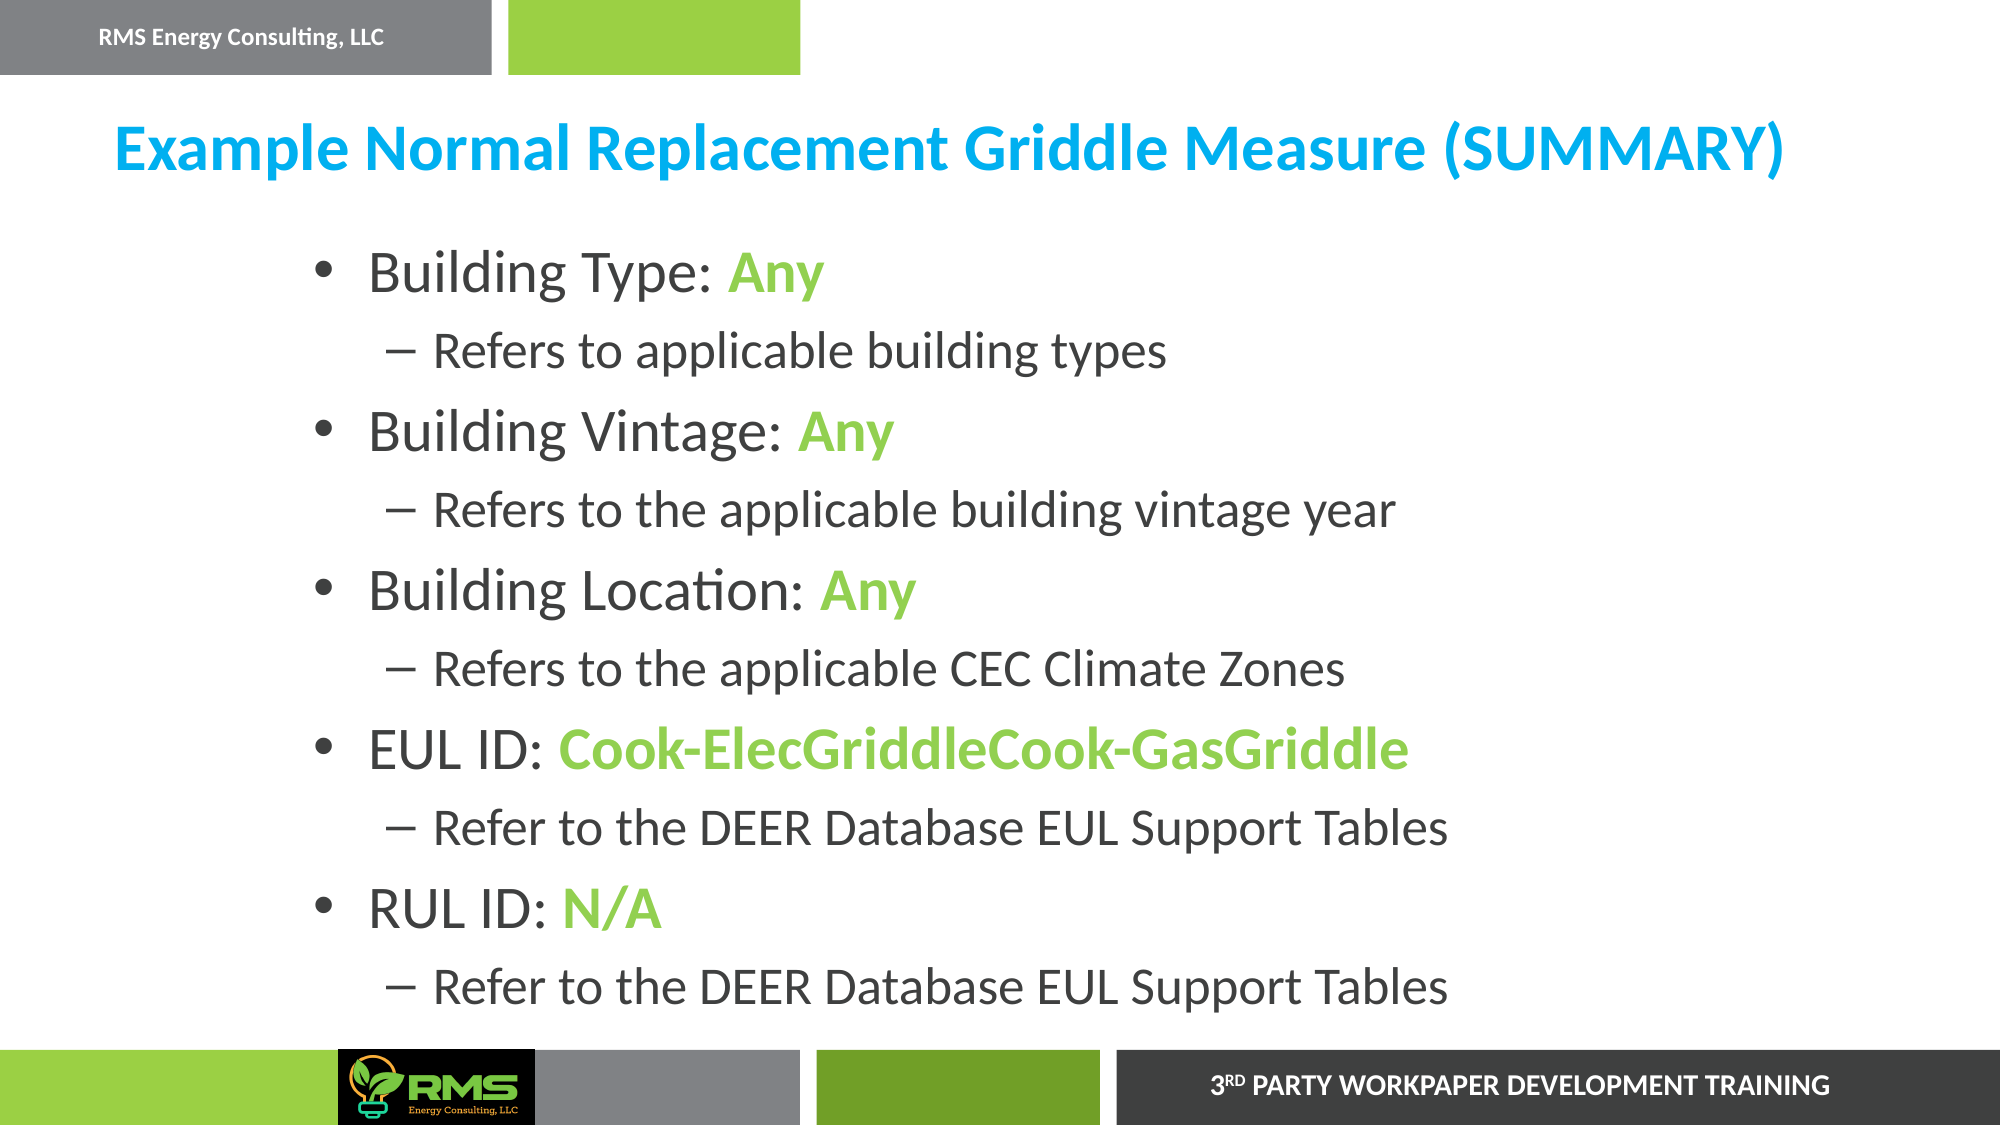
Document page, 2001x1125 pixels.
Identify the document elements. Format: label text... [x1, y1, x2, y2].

title Example Normal Replacement Griddle Measure (SUMMARY) [99, 75, 1900, 213]
picture [338, 1049, 536, 1125]
list Building Type: Any Refers to applicable building types Building Vintage: Any Refers to the applicable building vintage year Building Location: Any Refers to the applicable CEC Climate Zones EUL ID: Cook-ElecGriddleCook-GasGriddle Refer to the DEER Database EUL Support Tables RUL ID: N/A Refer to the DEER Database EUL Support Tables [298, 224, 1728, 1026]
text_box 3RD PARTY WORKPAPER DEVELOPMENT TRAINING [1145, 1057, 1896, 1109]
